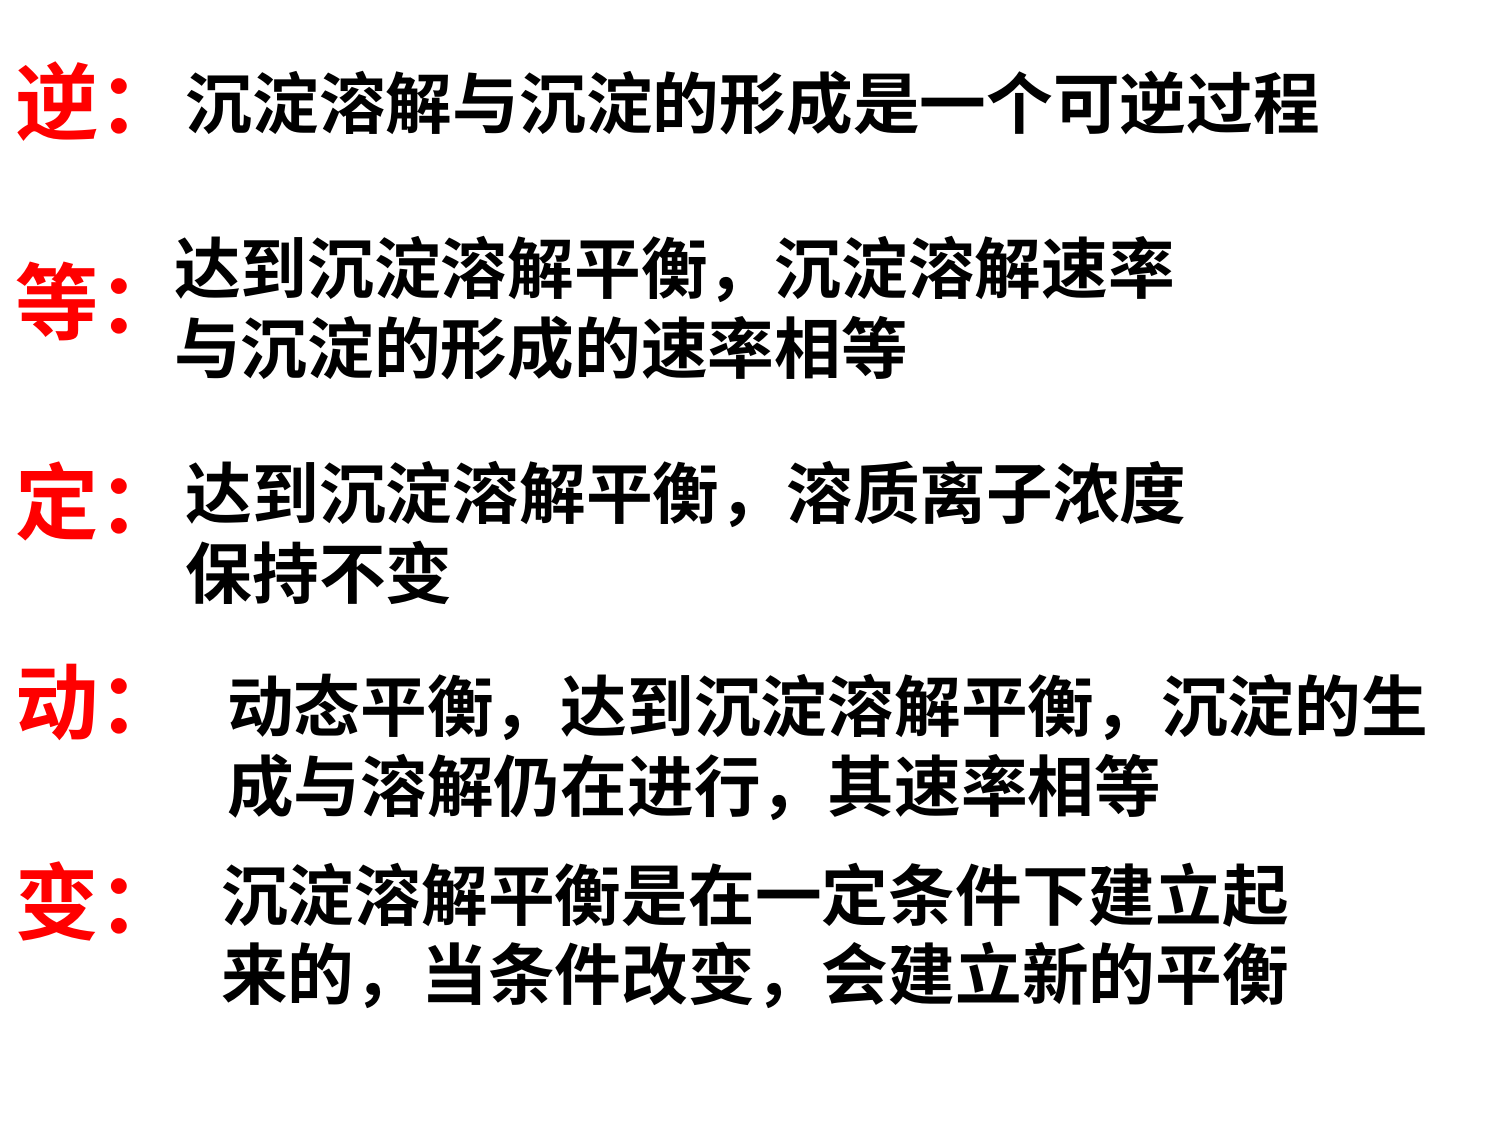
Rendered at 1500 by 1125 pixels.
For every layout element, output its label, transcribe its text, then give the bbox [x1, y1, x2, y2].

text_box 沉淀溶解平衡是在一定条件下建立起 来的，当条件改变，会建立新的平衡 [206, 846, 1412, 1021]
text_box 达到沉淀溶解平衡，沉淀溶解速率 与沉淀的形成的速率相等 [159, 219, 1400, 395]
text_box 达到沉淀溶解平衡，溶质离子浓度 保持不变 [171, 444, 1365, 619]
text_box 沉淀溶解与沉淀的形成是一个可逆过程 [171, 54, 1400, 150]
text_box 动态平衡，达到沉淀溶解平衡，沉淀的生成与溶解仍在进行，其速率相等 [212, 656, 1500, 832]
text_box 逆： 等： 定： 动： 变： [0, 42, 197, 1058]
